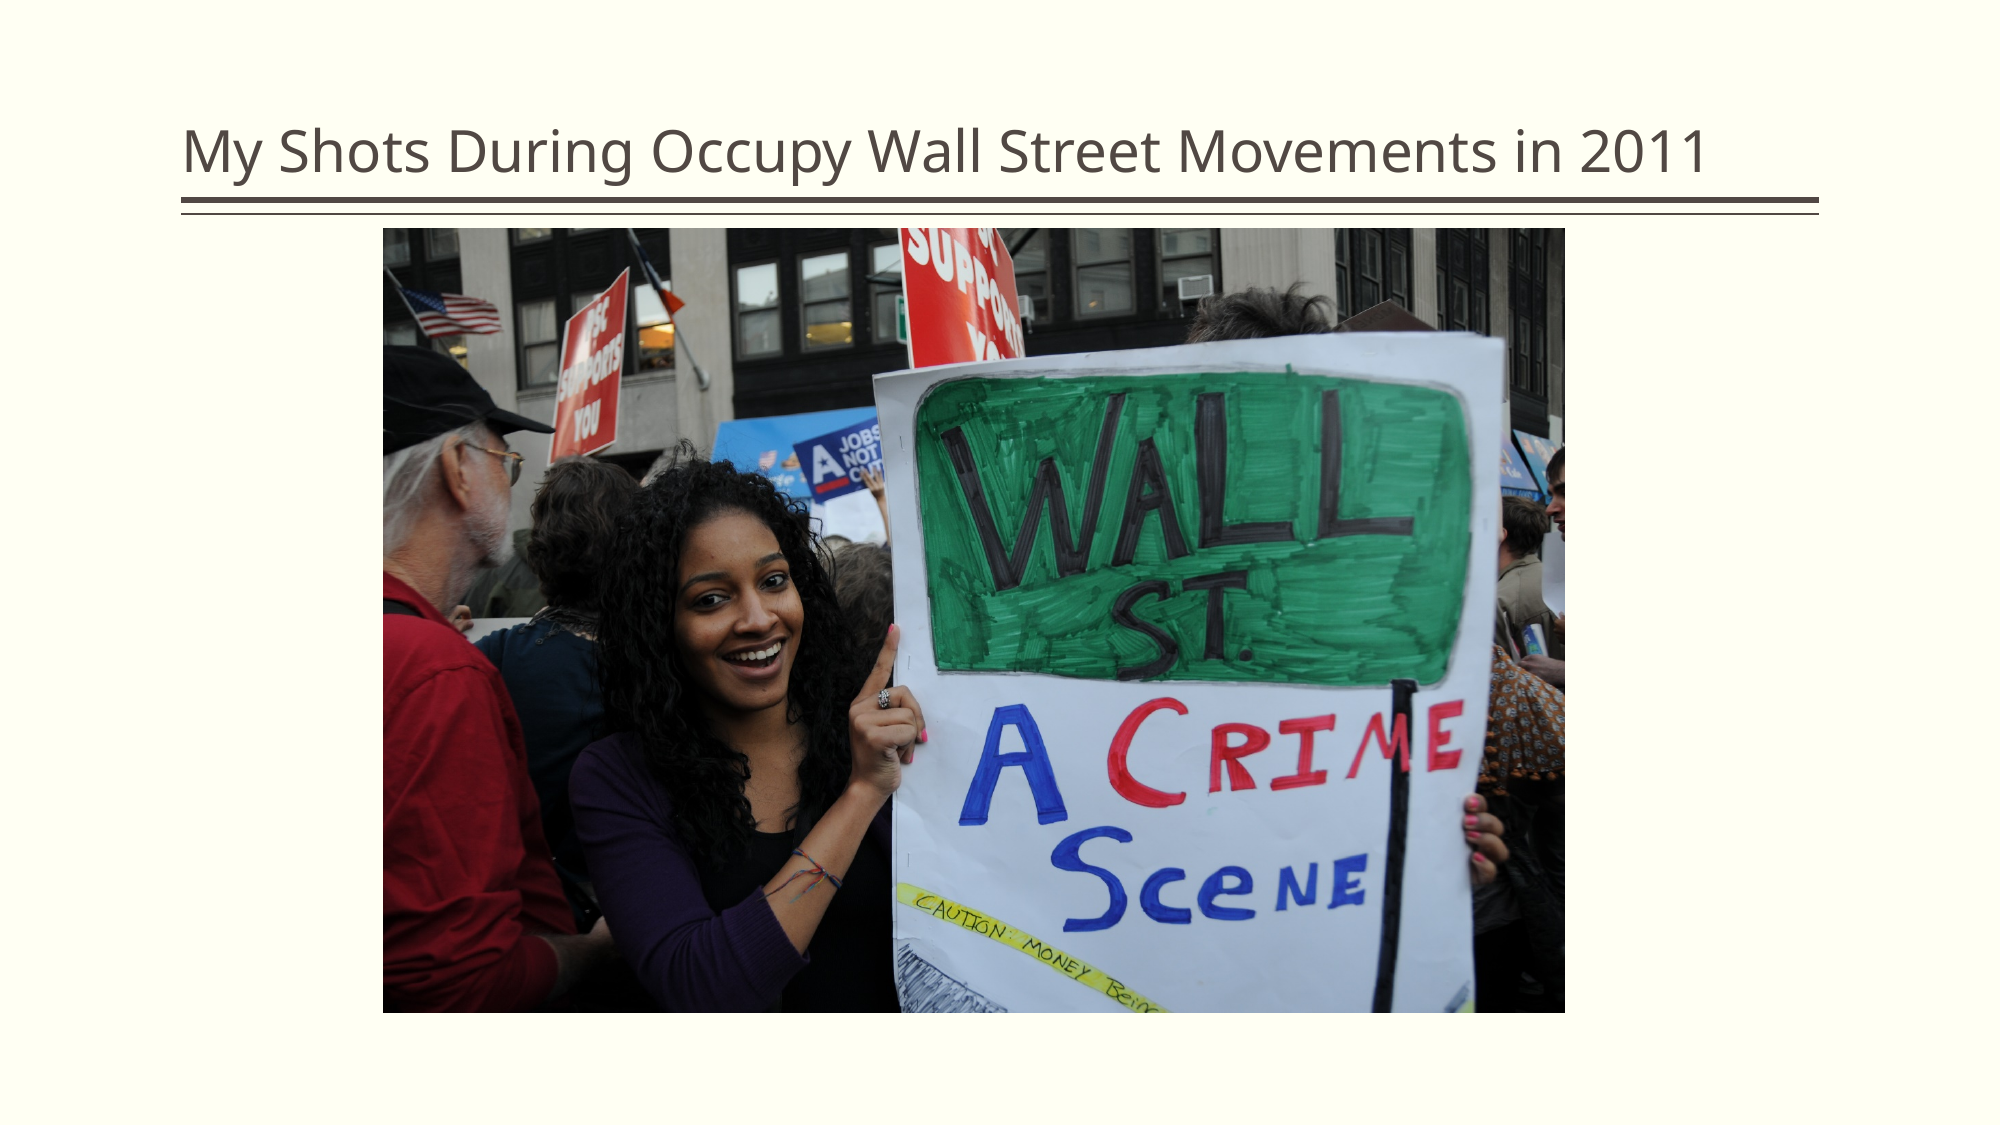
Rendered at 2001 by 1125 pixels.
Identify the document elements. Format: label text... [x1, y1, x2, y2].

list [383, 228, 1565, 1013]
title My Shots During Occupy Wall Street Movements in 2011 [181, 12, 1819, 193]
